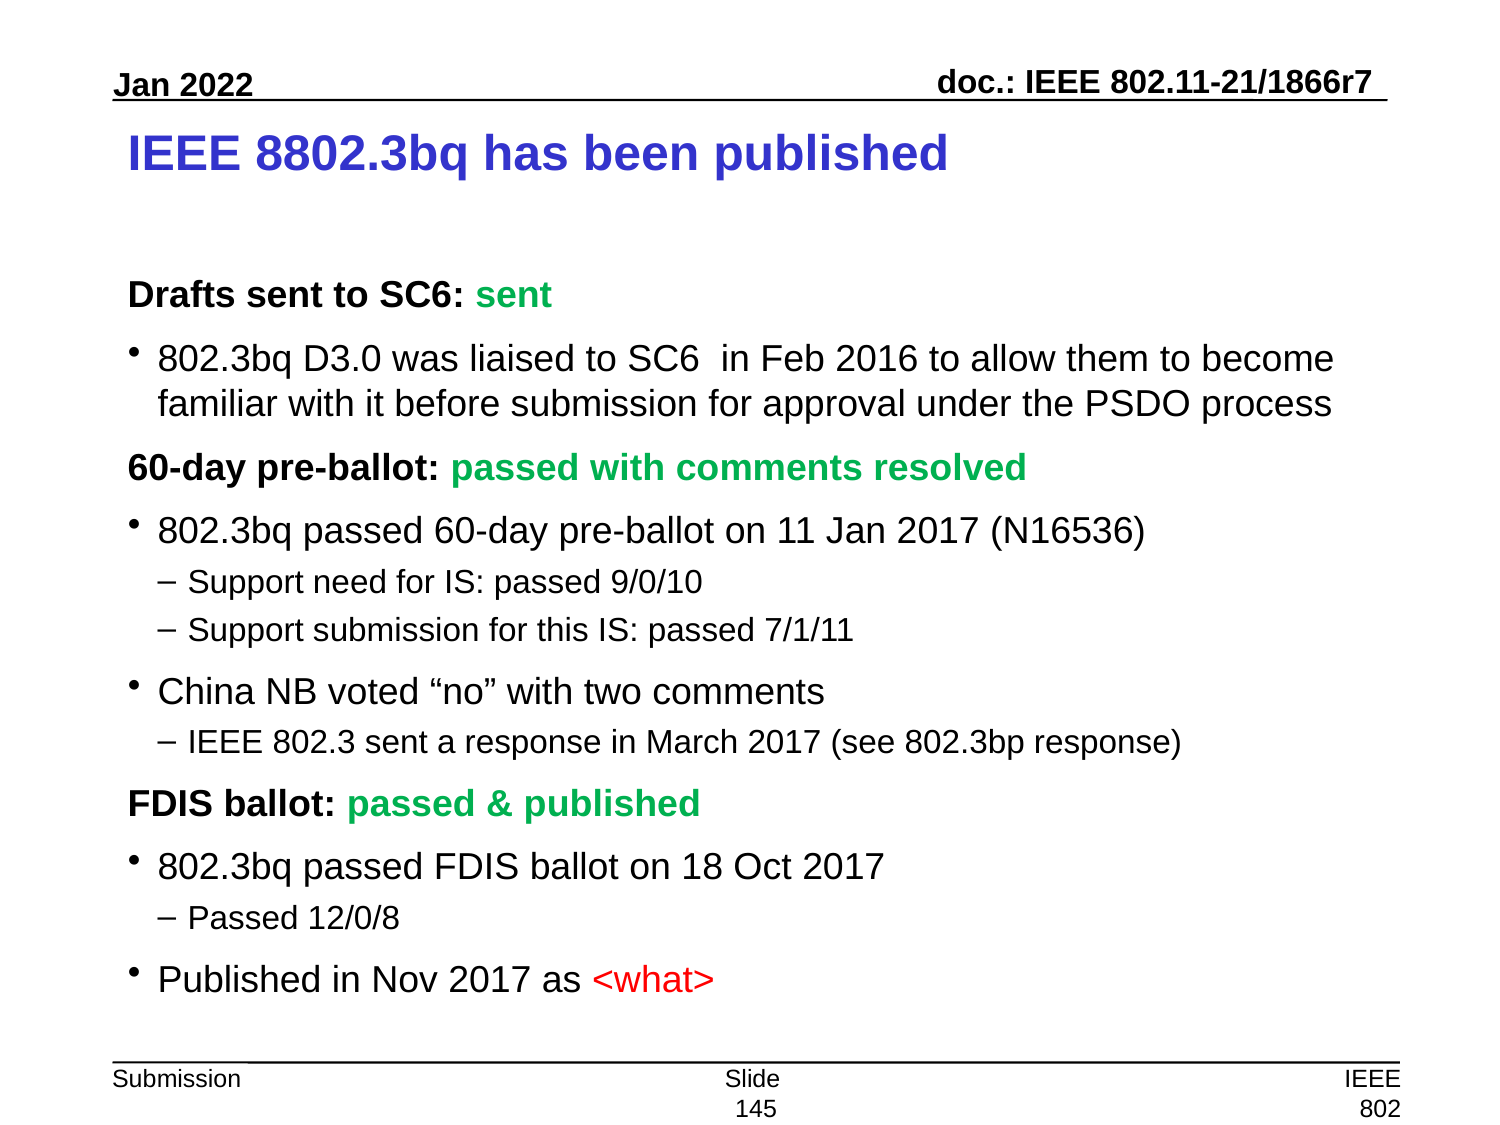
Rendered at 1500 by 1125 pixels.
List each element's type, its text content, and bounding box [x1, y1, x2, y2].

title IEEE 8802.3bq has been published [112, 112, 1388, 262]
list Drafts sent to SC6: sent 802.3bq D3.0 was liaised to SC6 in Feb 2016 to allow them to become familiar with it before submission for approval under the PSDO process 60-day pre-ballot: passed with comments resolved 802.3bq passed 60-day pre-ballot on 11 Jan 2017 (N16536) Support need for IS: passed 9/0/10 Support submission for this IS: passed 7/1/11 China NB voted “no” with two comments IEEE 802.3 sent a response in March 2017 (see 802.3bp response) FDIS ballot: passed & published 802.3bq passed FDIS ballot on 18 Oct 2017 Passed 12/0/8 Published in Nov 2017 as <what> [112, 262, 1388, 938]
slide_number Slide 145 [709, 1061, 803, 1093]
footer IEEE 802 [1320, 1061, 1402, 1093]
